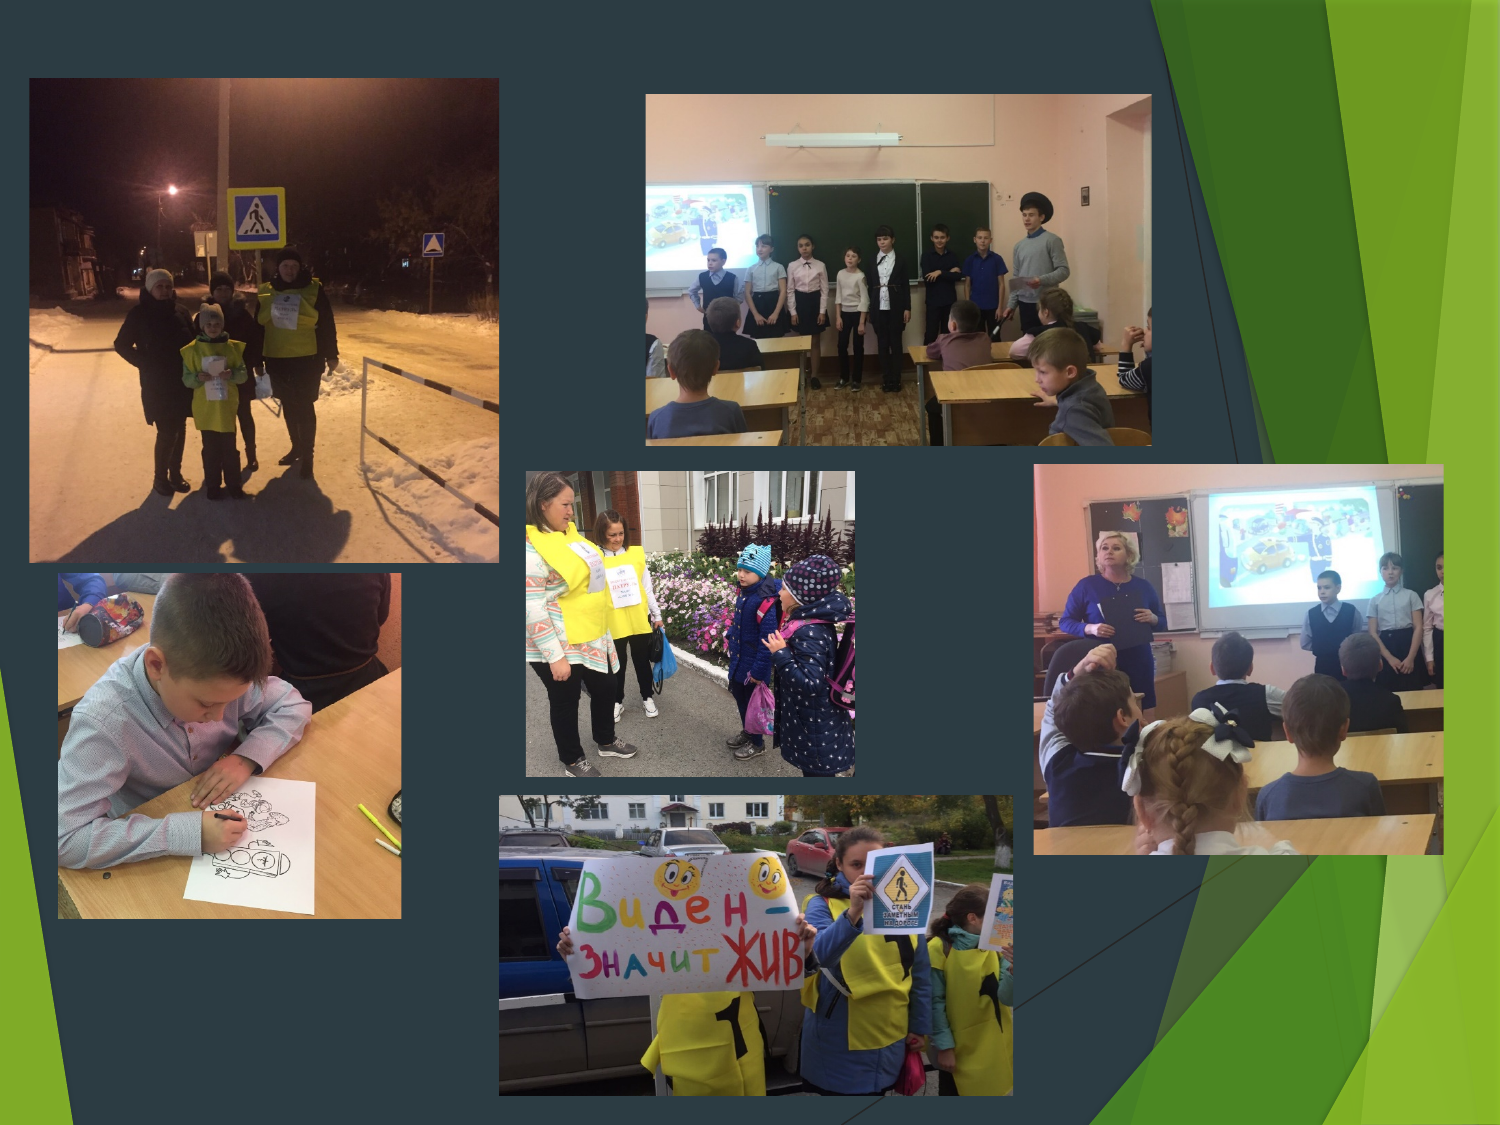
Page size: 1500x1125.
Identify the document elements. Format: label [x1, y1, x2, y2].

picture [525, 470, 856, 777]
list [28, 77, 500, 564]
picture [52, 556, 402, 919]
picture [644, 94, 1153, 447]
picture [1032, 463, 1445, 855]
picture [498, 794, 1014, 1096]
